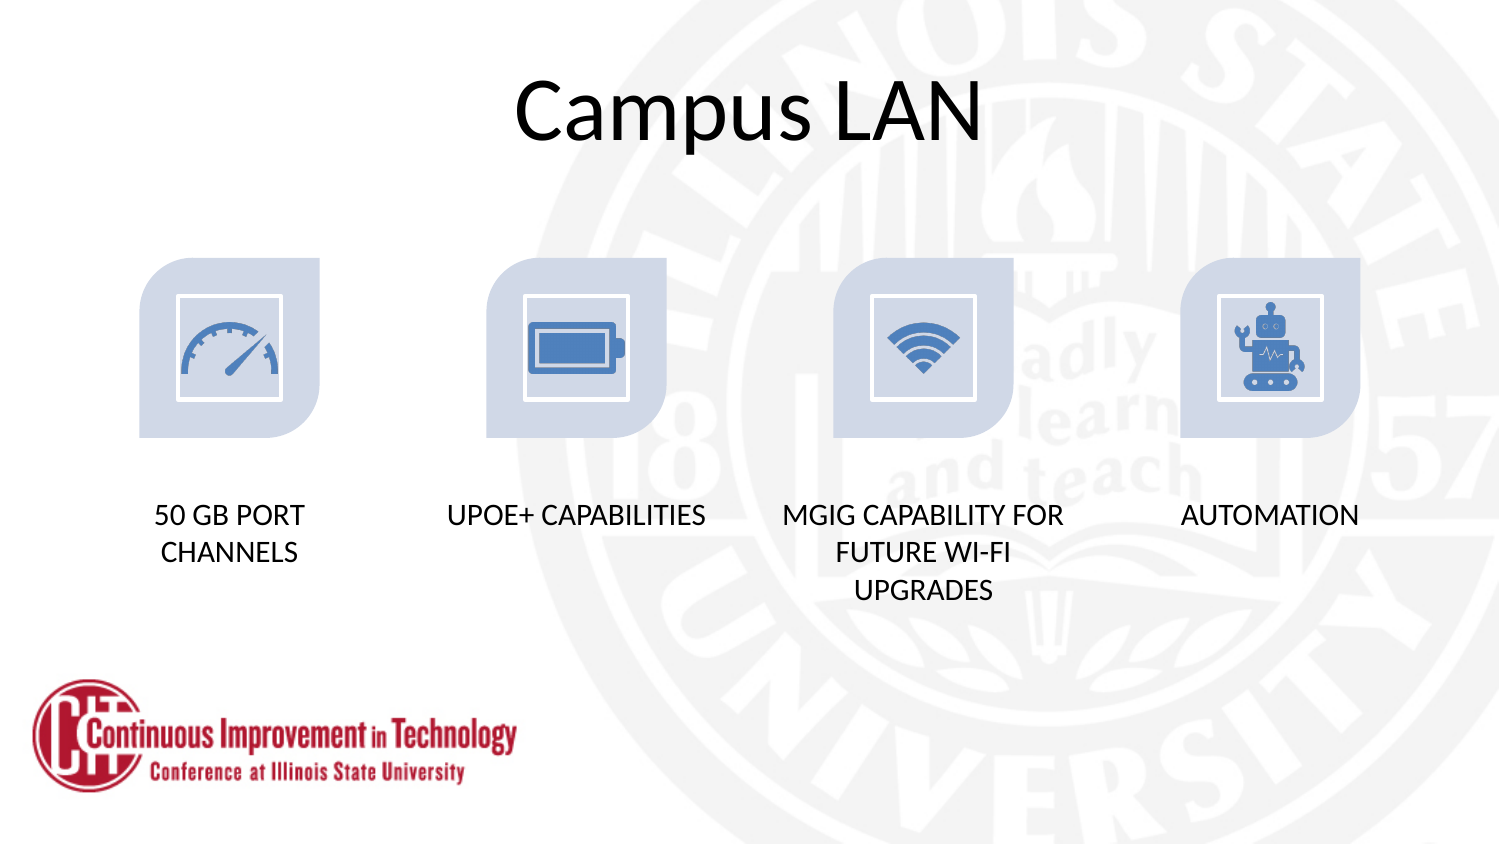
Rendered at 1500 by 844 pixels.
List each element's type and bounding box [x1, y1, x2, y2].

picture [0, 0, 1500, 844]
list [74, 156, 1426, 714]
